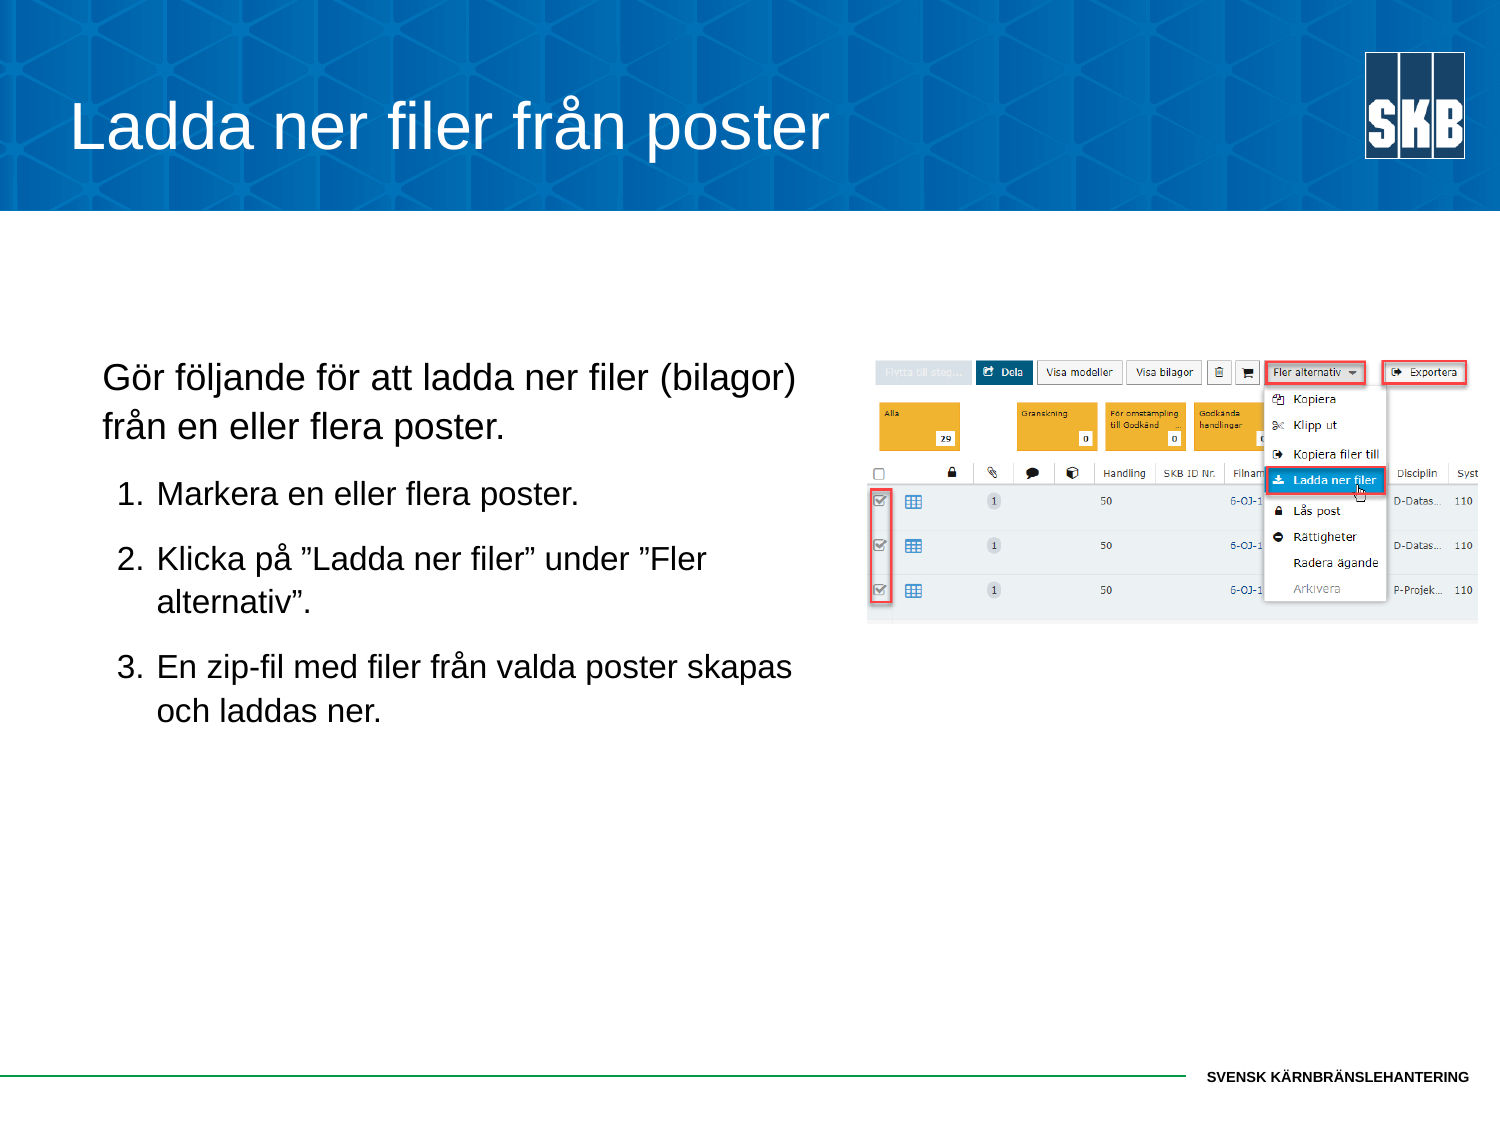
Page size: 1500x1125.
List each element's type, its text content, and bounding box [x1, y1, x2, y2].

title Ladda ner filer från poster [69, 45, 1294, 164]
picture [1366, 53, 1464, 158]
picture [866, 355, 1479, 624]
text_box Gör följande för att ladda ner filer (bilagor) från en eller flera poster. Markera en eller flera poster. Klicka på ”Ladda ner filer” under ”Fler alternativ”. En zip-fil med filer från valda poster skapas och laddas ner. [78, 340, 834, 1060]
